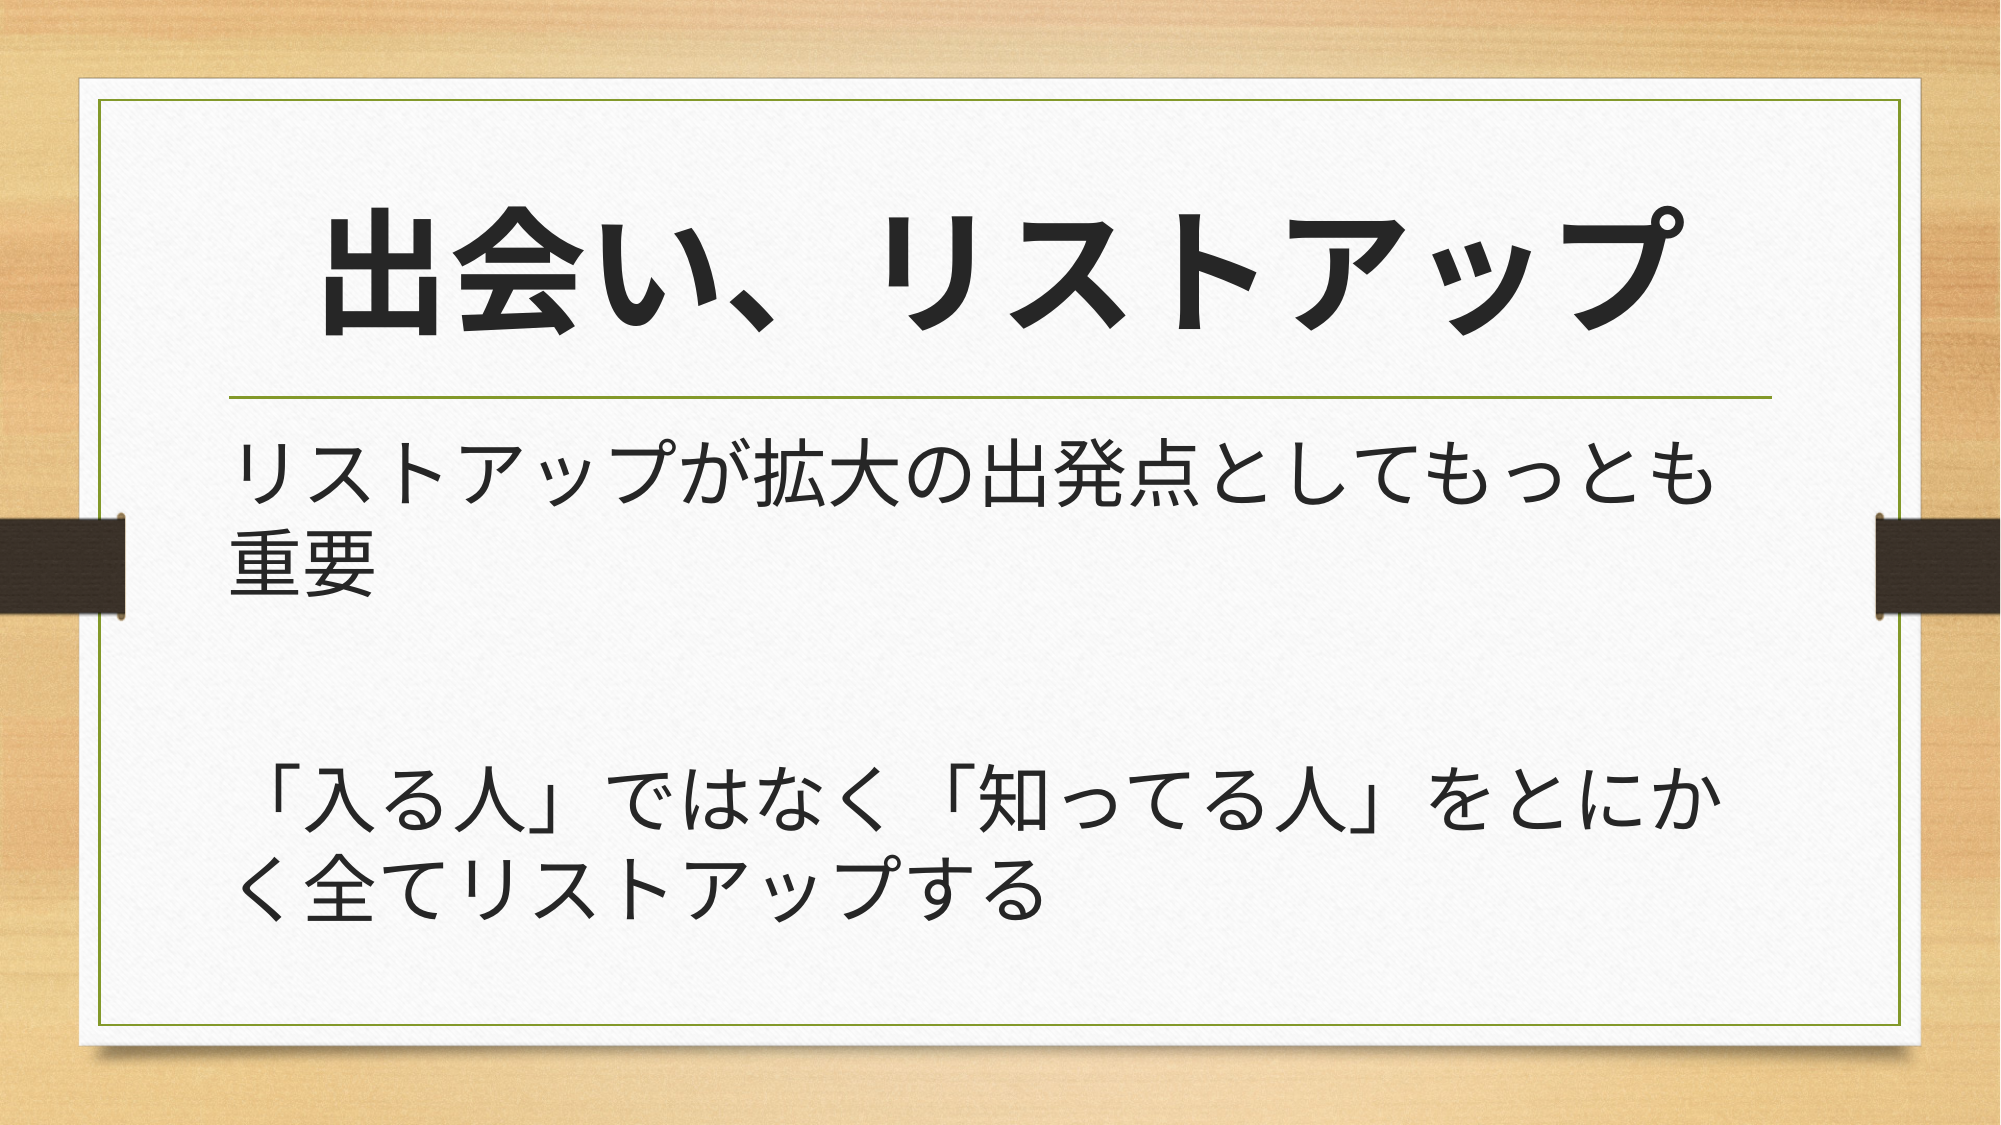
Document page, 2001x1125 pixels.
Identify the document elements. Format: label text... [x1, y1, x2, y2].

title 出会い、リストアップ [212, 161, 1788, 375]
picture [0, 0, 2001, 1125]
list リストアップが拡大の出発点としてもっとも重要 「入る人」ではなく「知ってる人」をとにかく全てリストアップする [212, 419, 1788, 964]
